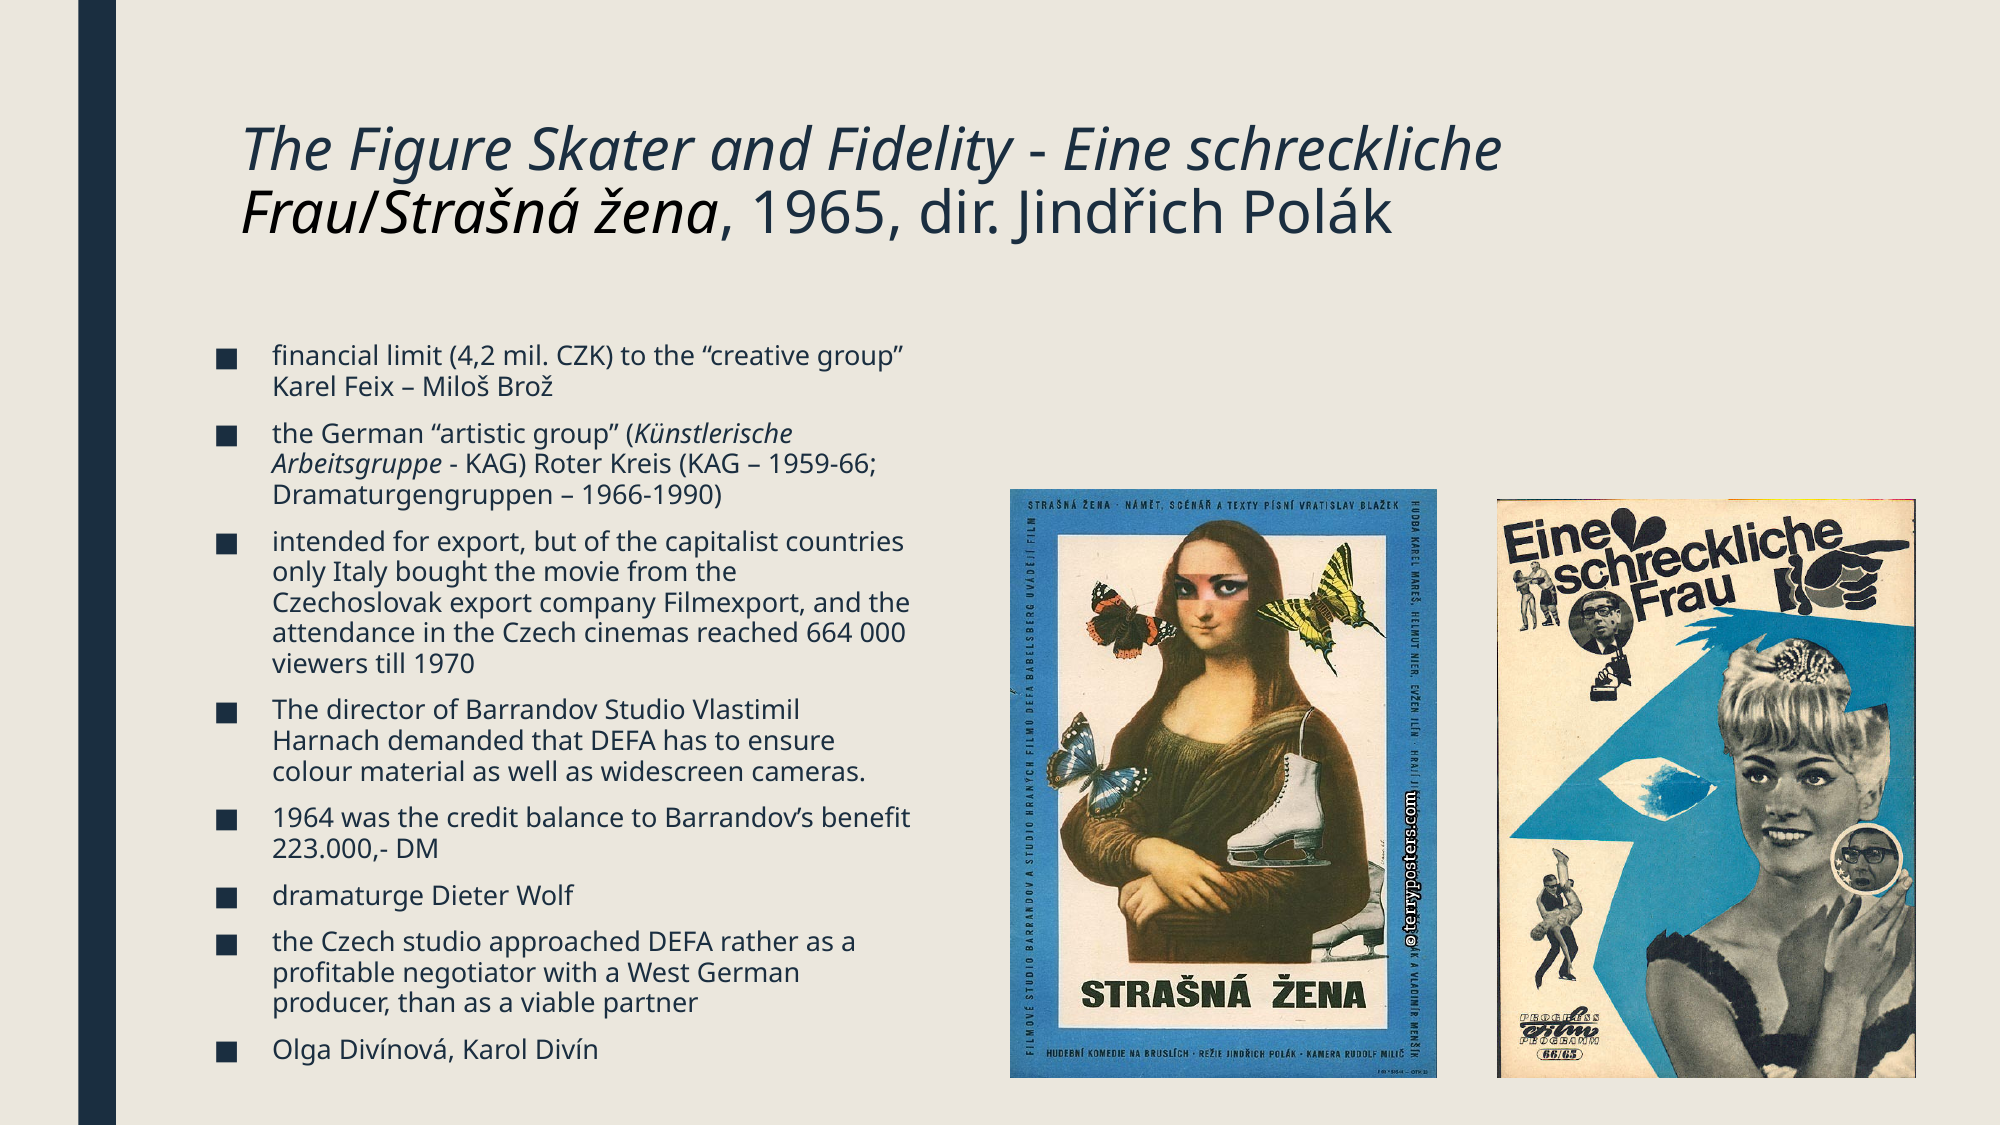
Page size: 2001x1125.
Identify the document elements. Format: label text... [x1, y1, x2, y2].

list financial limit (4,2 mil. CZK) to the “creative group” Karel Feix – Miloš Brož the German “artistic group” (Künstlerische Arbeitsgruppe - KAG) Roter Kreis (KAG – 1959-66; Dramaturgengruppen – 1966-1990) intended for export, but of the capitalist countries only Italy bought the movie from the Czechoslovak export company Filmexport, and the attendance in the Czech cinemas reached 664 000 viewers till 1970 The director of Barrandov Studio Vlastimil Harnach demanded that DEFA has to ensure colour material as well as widescreen cameras. 1964 was the credit balance to Barrandov’s benefit 223.000,- DM dramaturge Dieter Wolf the Czech studio approached DEFA rather as a profitable negotiator with a West German producer, than as a viable partner Olga Divínová, Karol Divín [198, 333, 928, 1078]
picture [1010, 489, 1437, 1078]
title The Figure Skater and Fidelity - Eine schreckliche Frau/Strašná žena, 1965, dir. Jindřich Polák [225, 112, 1800, 357]
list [1497, 499, 1916, 1078]
